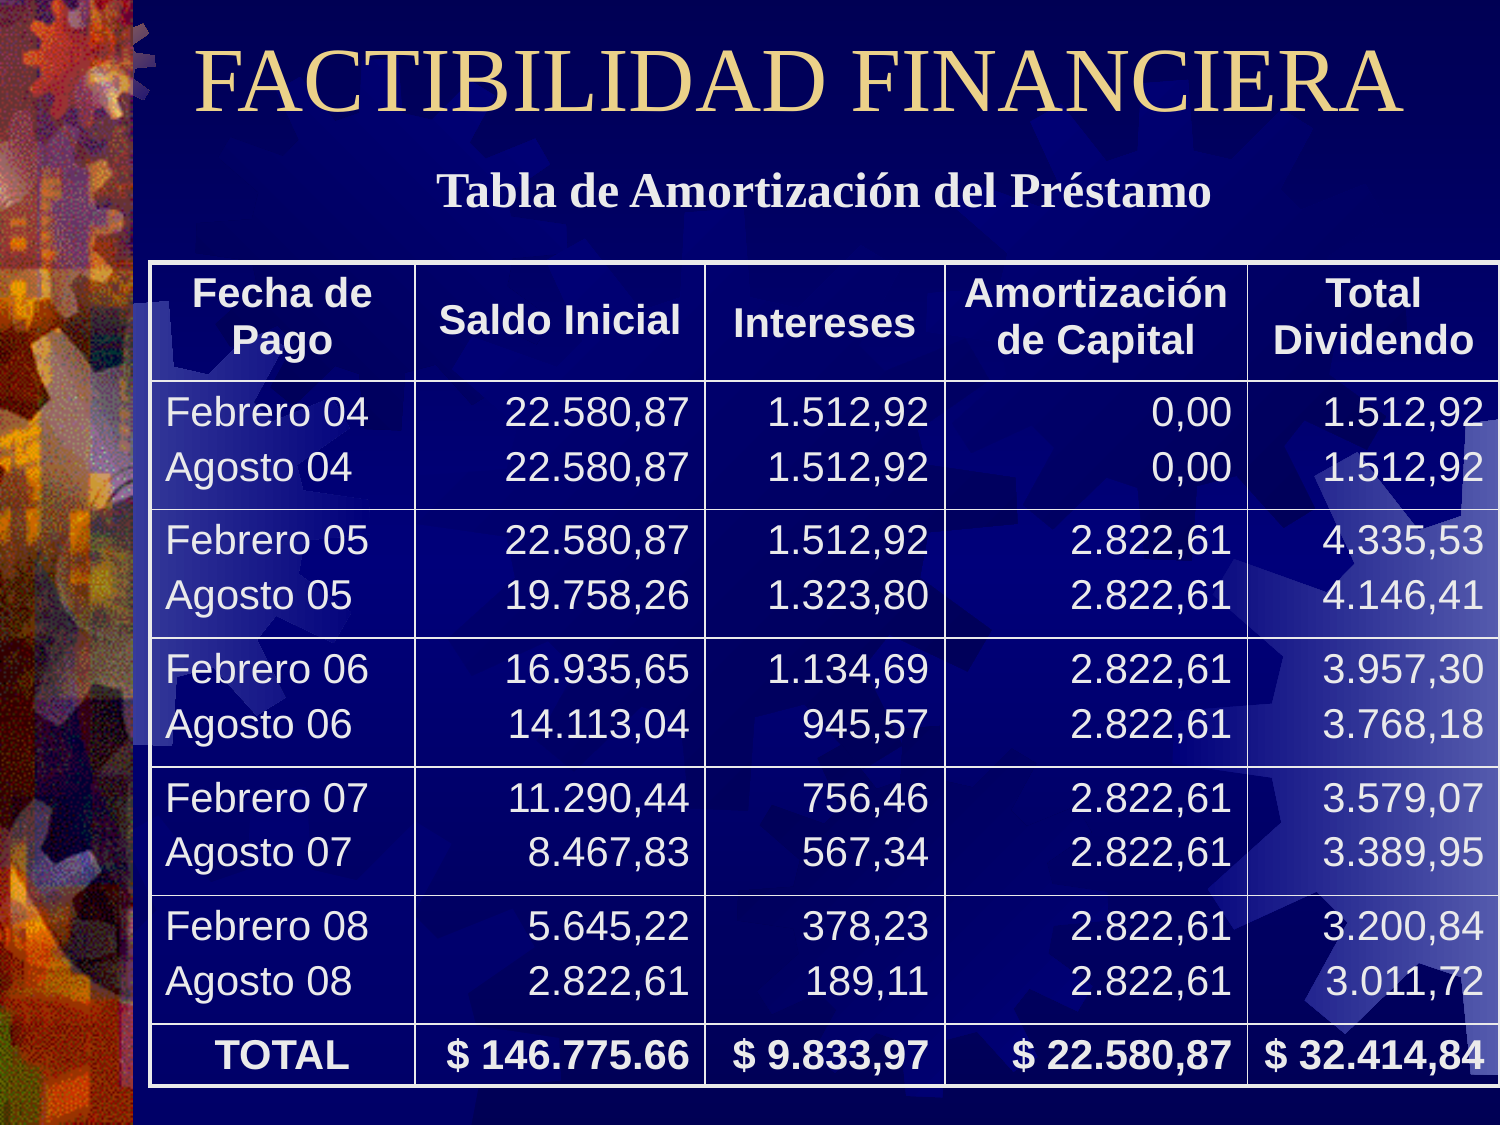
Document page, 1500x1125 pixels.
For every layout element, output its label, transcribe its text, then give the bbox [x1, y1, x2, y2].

table_cell 3.957,30 3.768,18 [1248, 639, 1498, 766]
list Tabla de Amortización del Préstamo [187, 149, 1463, 260]
table_cell 1.512,92 1.323,80 [706, 510, 944, 637]
table_cell $ 9.833,97 [706, 1025, 944, 1084]
table_cell 756,46 567,34 [706, 768, 944, 895]
table_cell 22.580,87 19.758,26 [416, 510, 704, 637]
table_cell 2.822,61 2.822,61 [946, 896, 1247, 1023]
table_cell 1.512,92 1.512,92 [706, 382, 944, 509]
table_cell 378,23 189,11 [706, 896, 944, 1023]
table_cell 0,00 0,00 [946, 382, 1247, 509]
table_cell 22.580,87 22.580,87 [416, 382, 704, 509]
table_cell Febrero 06 Agosto 06 [152, 639, 414, 766]
table_header Fecha de Pago [152, 265, 414, 380]
table_cell 3.579,07 3.389,95 [1248, 768, 1498, 895]
table_cell Febrero 07 Agosto 07 [152, 768, 414, 895]
table_cell $ 146.775.66 [416, 1025, 704, 1084]
table_cell 2.822,61 2.822,61 [946, 639, 1247, 766]
table_header Total Dividendo [1248, 265, 1498, 380]
table_cell 3.200,84 3.011,72 [1248, 896, 1498, 1023]
table_cell Febrero 08 Agosto 08 [152, 896, 414, 1023]
table_cell $ 32.414,84 [1248, 1025, 1498, 1084]
table_cell $ 22.580,87 [946, 1025, 1247, 1084]
table_cell 2.822,61 2.822,61 [946, 510, 1247, 637]
table_cell Febrero 05 Agosto 05 [152, 510, 414, 637]
table_cell 16.935,65 14.113,04 [416, 639, 704, 766]
table_cell 1.134,69 945,57 [706, 639, 944, 766]
picture [0, 0, 133, 1125]
table_cell TOTAL [152, 1025, 414, 1084]
table_cell 4.335,53 4.146,41 [1248, 510, 1498, 637]
table_cell 5.645,22 2.822,61 [416, 896, 704, 1023]
table_cell 11.290,44 8.467,83 [416, 768, 704, 895]
table_cell 2.822,61 2.822,61 [946, 768, 1247, 895]
title FACTIBILIDAD FINANCIERA [162, 0, 1438, 138]
table_header Saldo Inicial [416, 265, 704, 380]
table_cell Febrero 04 Agosto 04 [152, 382, 414, 509]
table_cell 1.512,92 1.512,92 [1248, 382, 1498, 509]
table_header Intereses [706, 265, 944, 380]
table_header Amortización de Capital [946, 265, 1247, 380]
